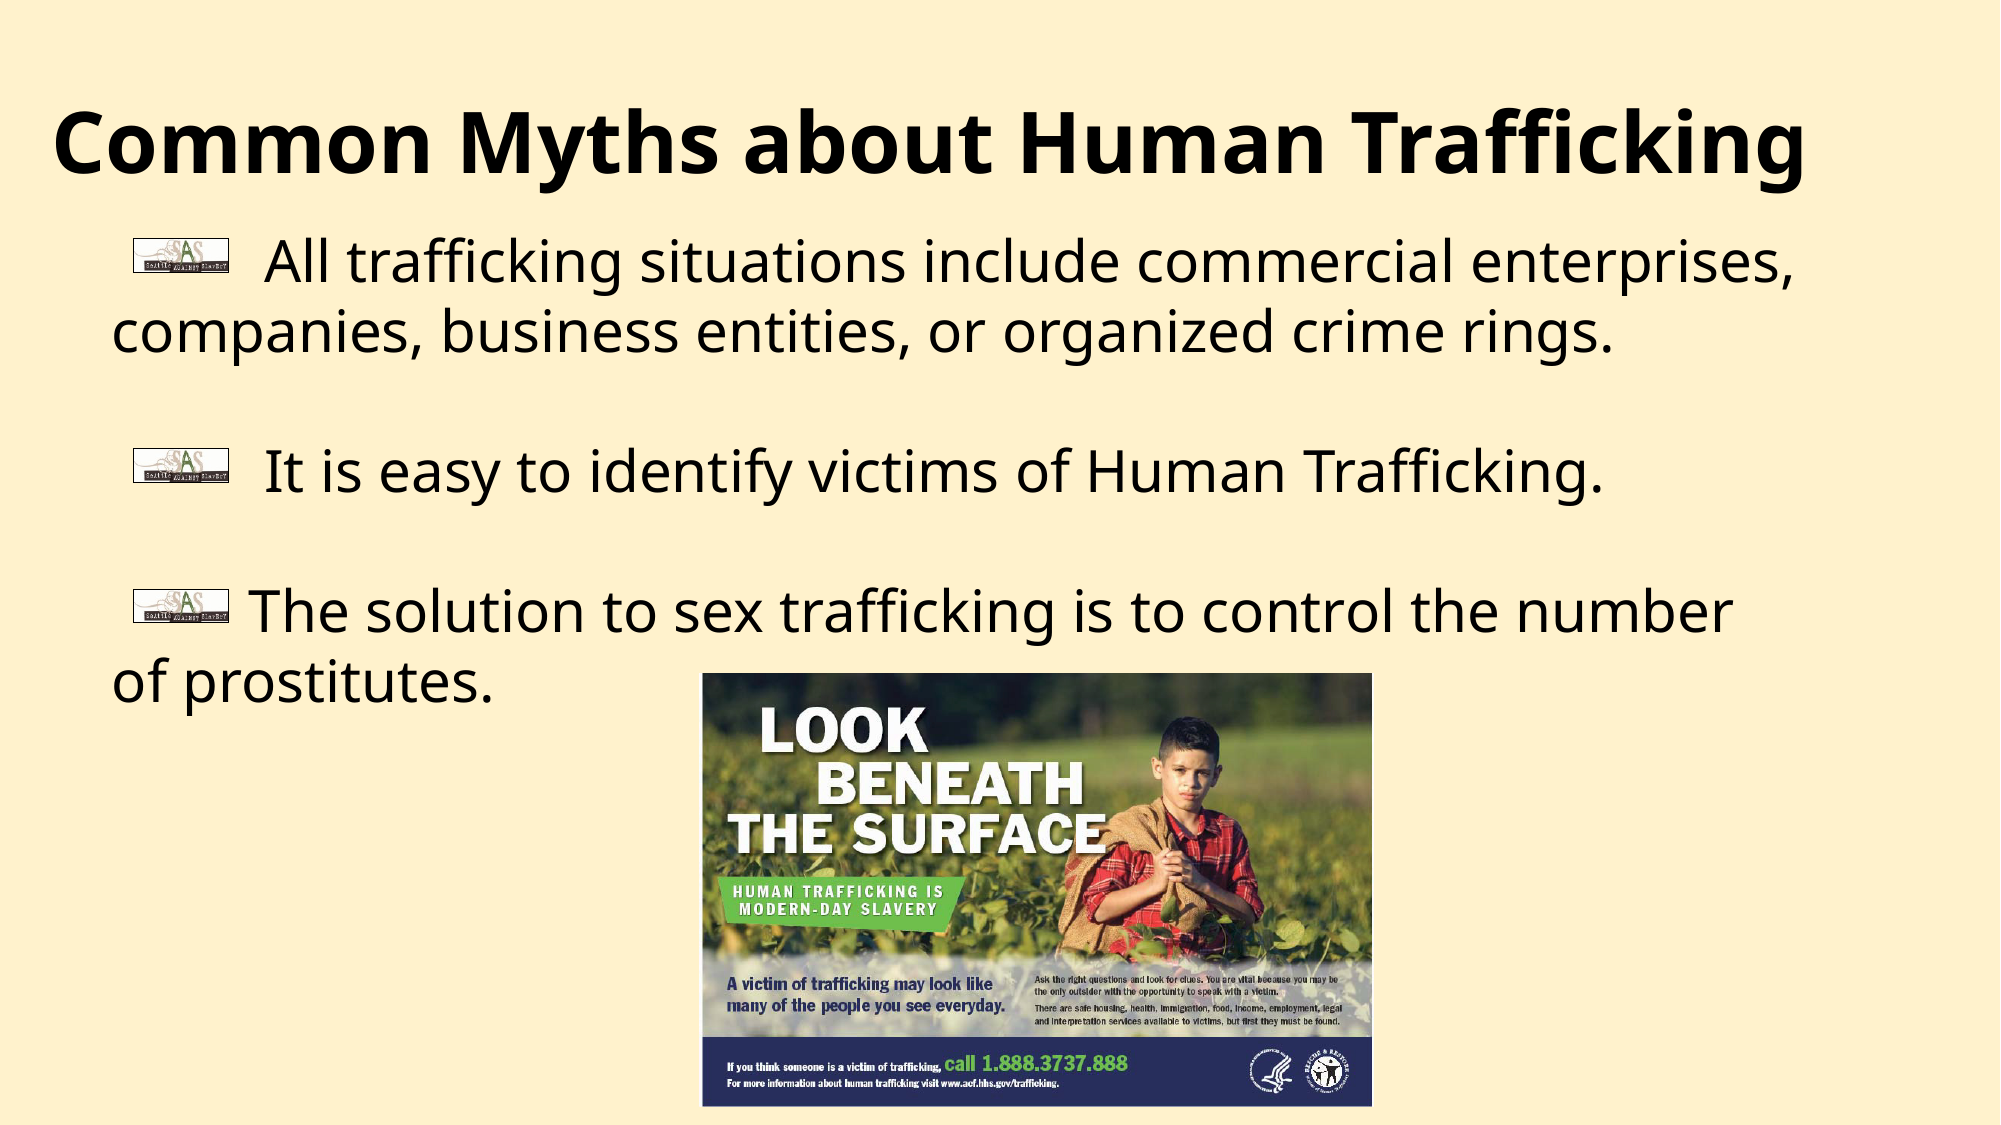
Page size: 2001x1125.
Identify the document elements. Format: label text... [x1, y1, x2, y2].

title Common Myths about Human Trafficking [36, 52, 1949, 239]
text_box All trafficking situations include commercial enterprises, companies, business entities, or organized crime rings. It is easy to identify victims of Human Trafficking. The solution to sex trafficking is to control the number of prostitutes. [97, 216, 1888, 1125]
picture [133, 238, 229, 273]
picture [133, 448, 229, 483]
picture [133, 589, 229, 623]
picture [699, 673, 1374, 1107]
